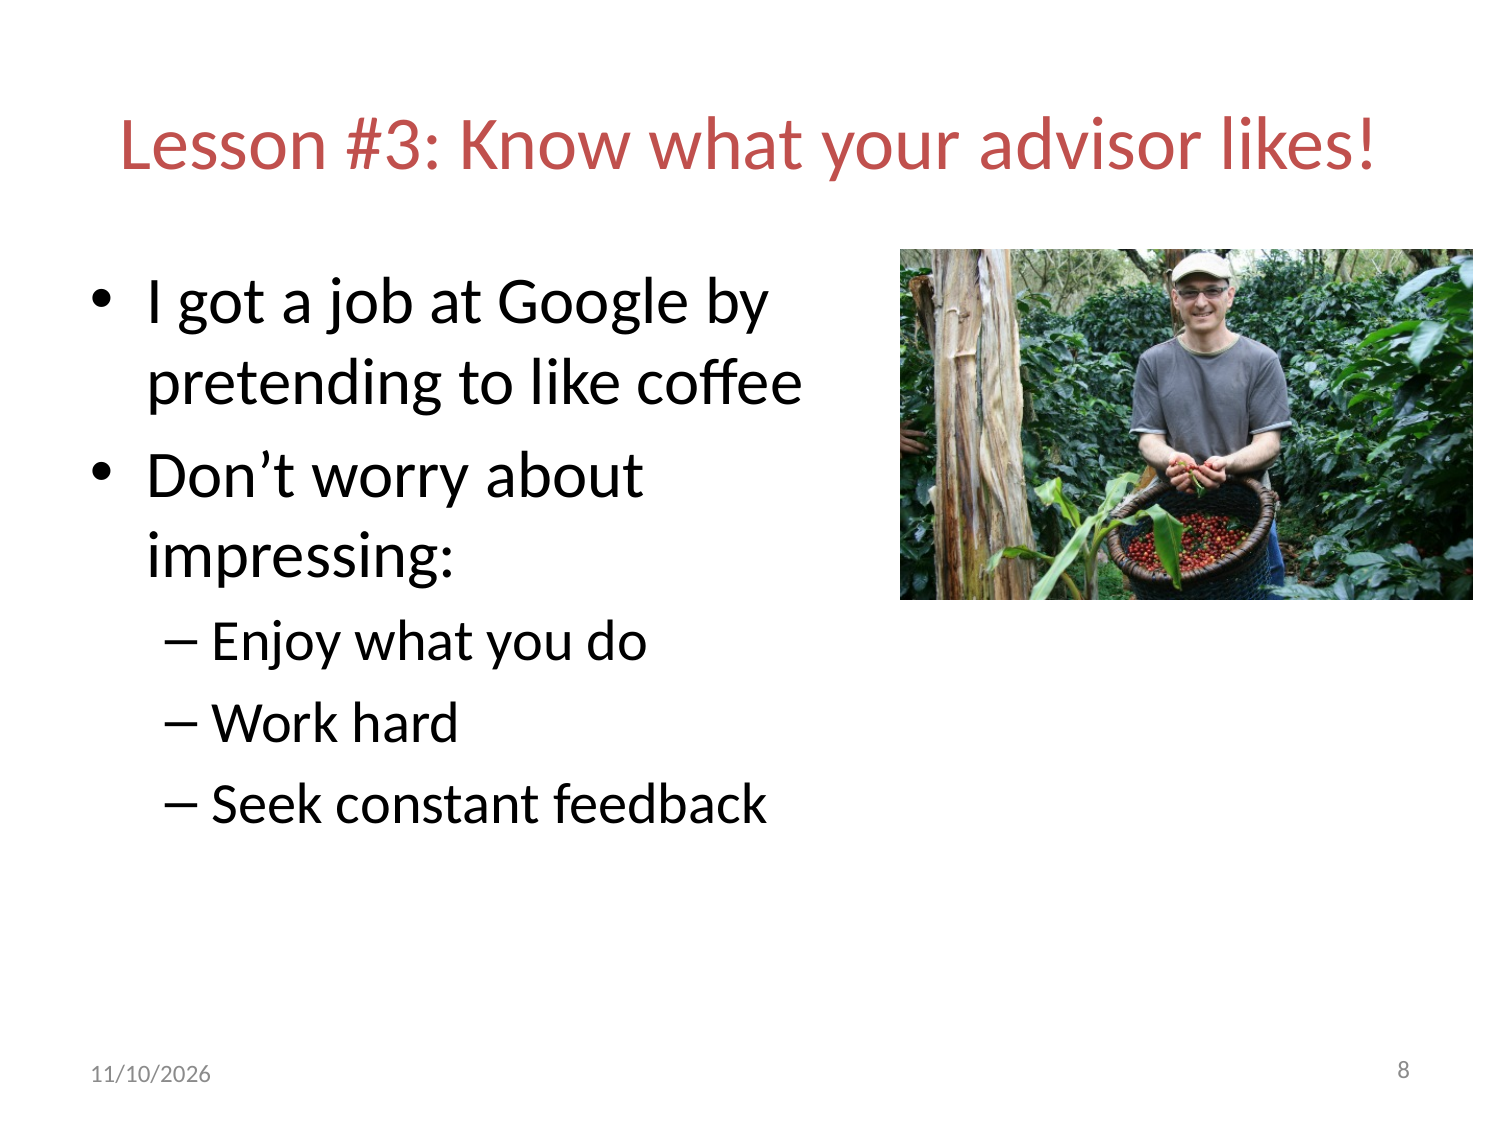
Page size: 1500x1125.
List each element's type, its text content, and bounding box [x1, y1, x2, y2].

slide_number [75, 1042, 425, 1103]
picture [899, 249, 1474, 601]
title Lesson #3: Know what your advisor likes! [75, 45, 1425, 233]
text_box I got a job at Google by pretending to like coffee Don’t worry about impressing: Enjoy what you do Work hard Seek constant feedback [74, 249, 900, 993]
slide_number 8 [1175, 1037, 1425, 1100]
